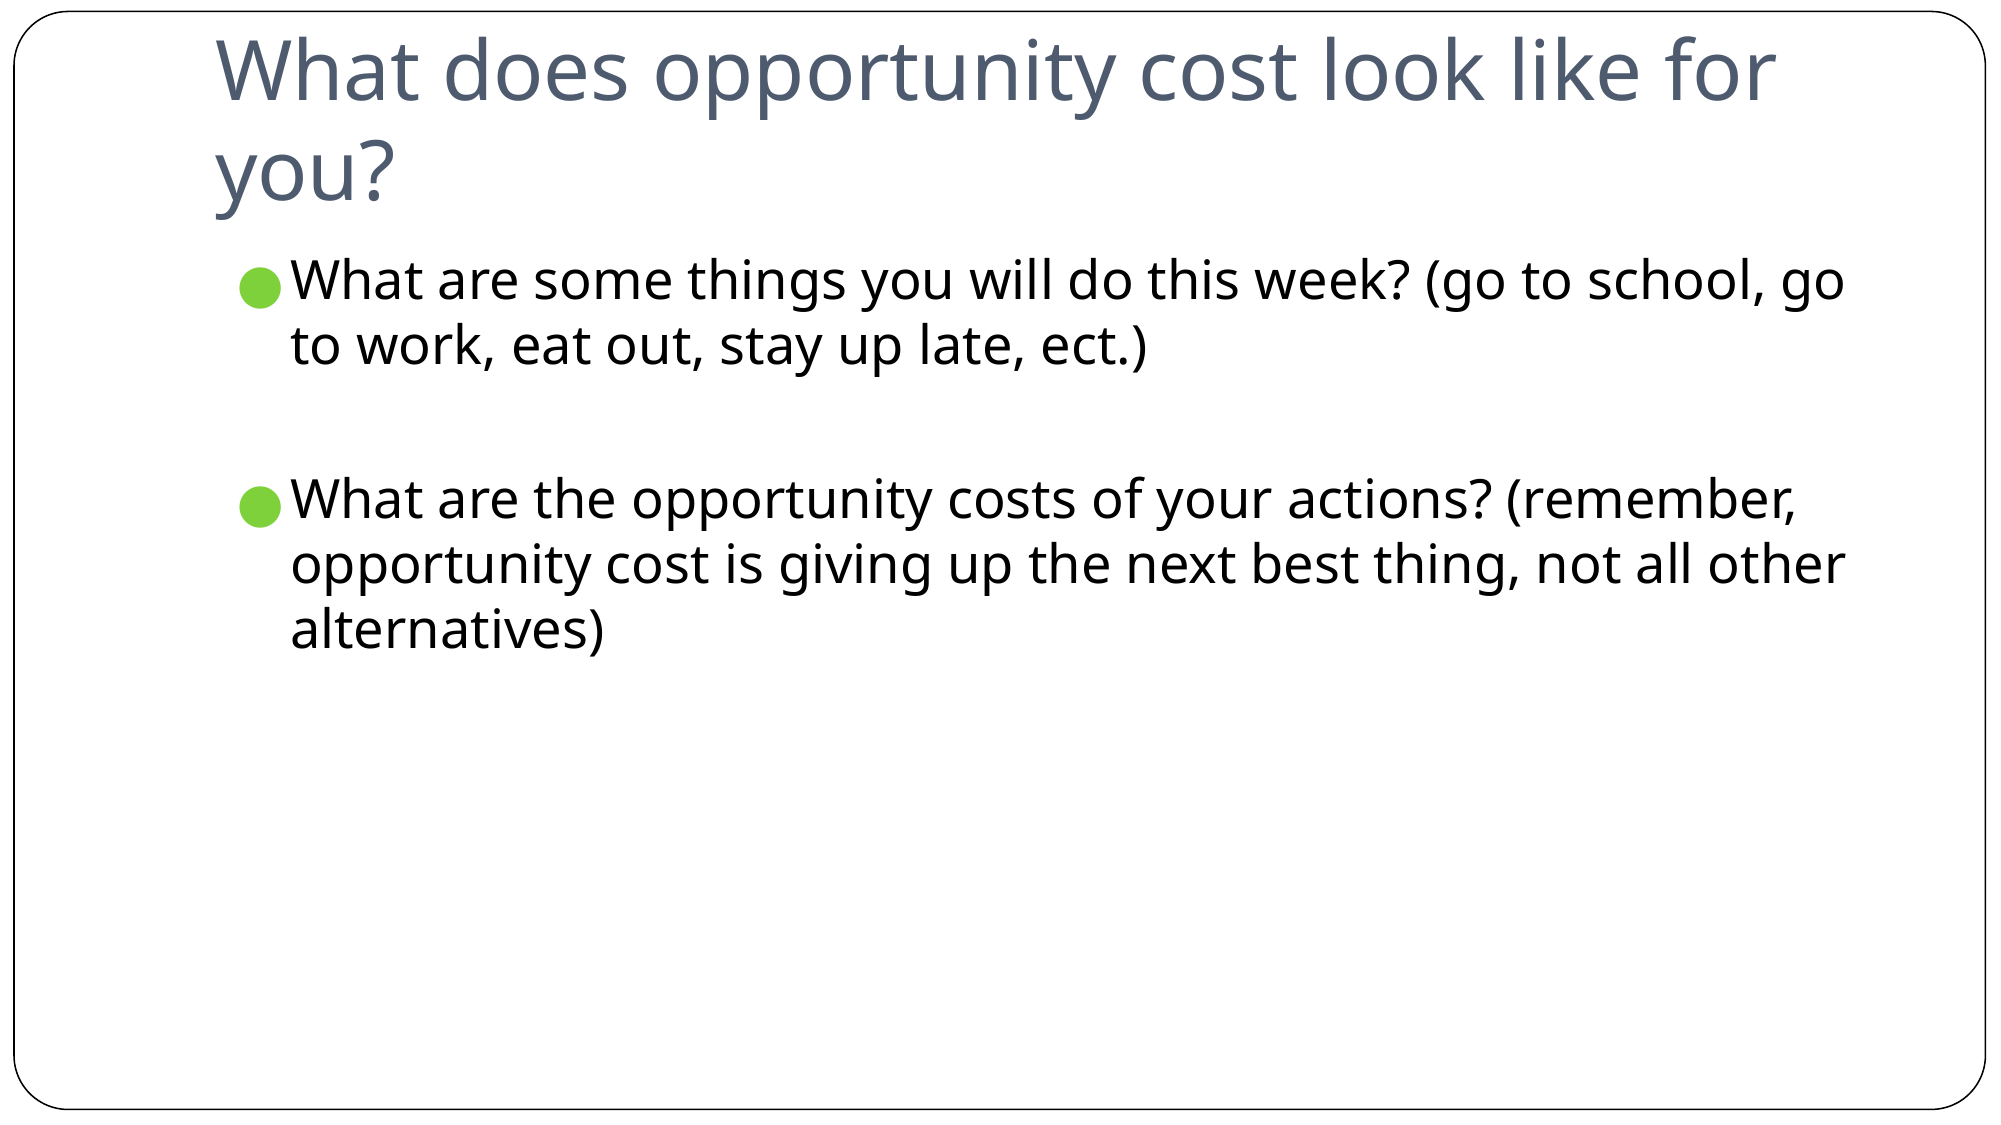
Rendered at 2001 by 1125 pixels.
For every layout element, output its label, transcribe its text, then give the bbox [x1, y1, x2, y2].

title What does opportunity cost look like for you? [200, 45, 1900, 233]
list What are some things you will do this week? (go to school, go to work, eat out, stay up late, ect.) What are the opportunity costs of your actions? (remember, opportunity cost is giving up the next best thing, not all other alternatives) [200, 237, 1900, 988]
